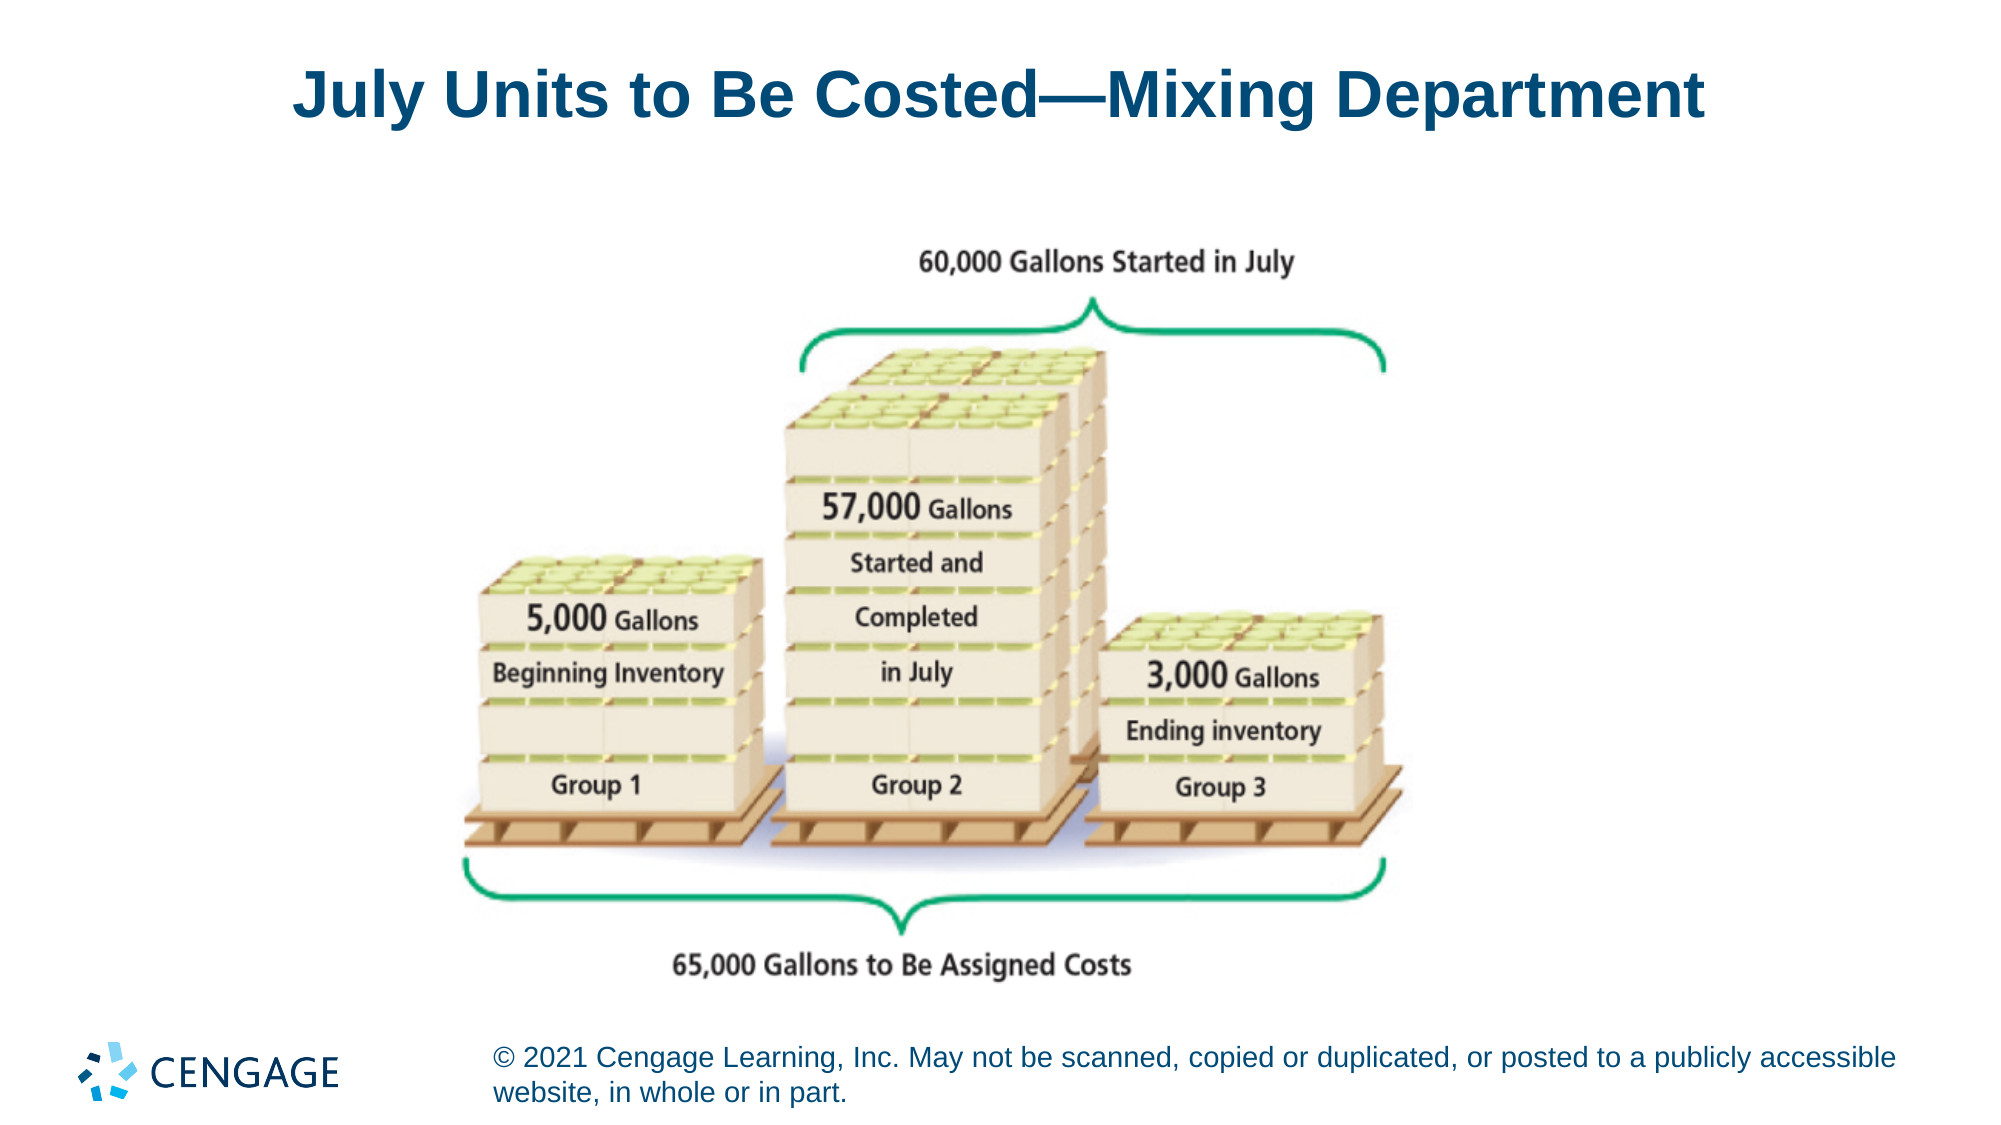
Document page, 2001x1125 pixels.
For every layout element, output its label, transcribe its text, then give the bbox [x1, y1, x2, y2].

picture [78, 1042, 338, 1101]
title July Units to Be Costed—Mixing Department [137, 59, 1863, 171]
picture [442, 231, 1503, 999]
